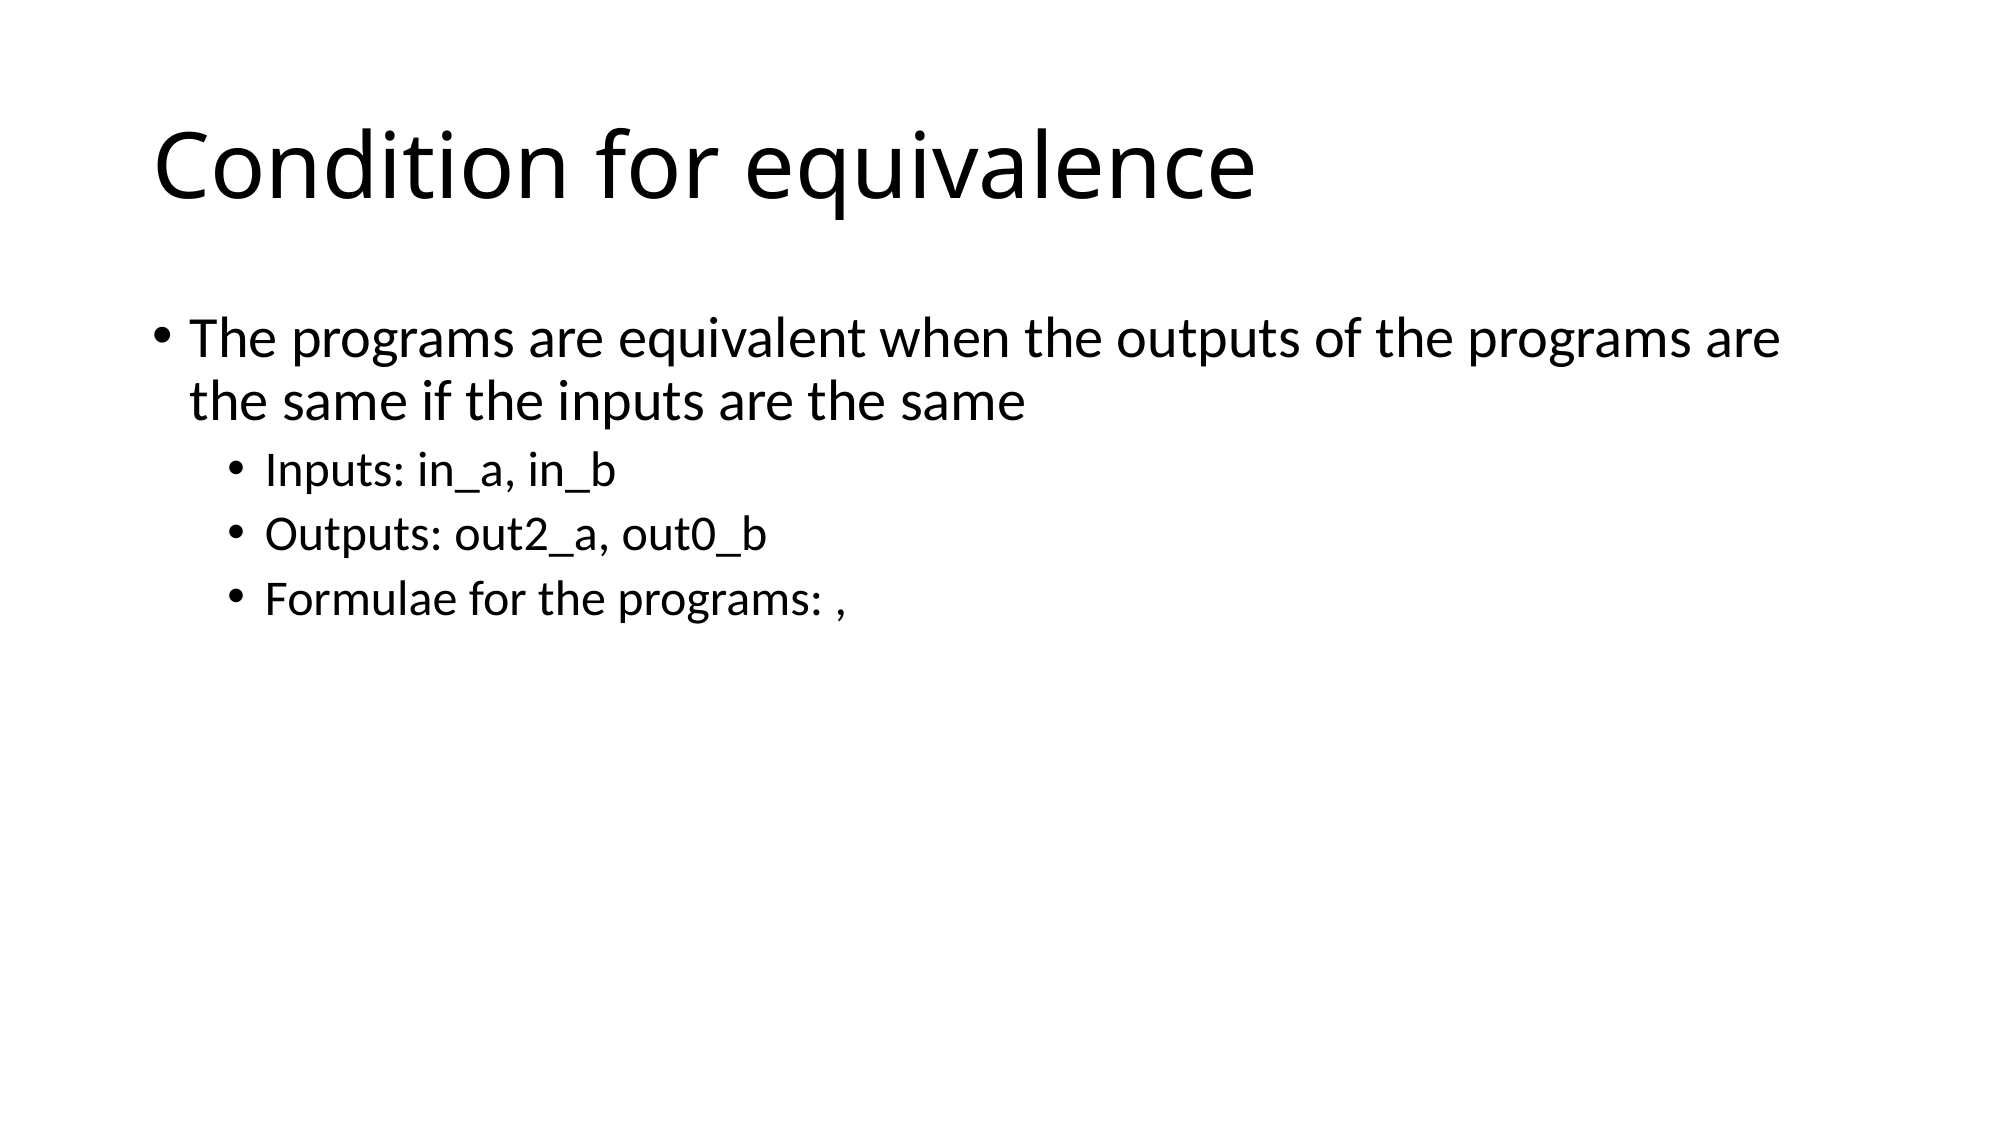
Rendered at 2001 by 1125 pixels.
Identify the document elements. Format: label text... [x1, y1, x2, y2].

title Condition for equivalence [137, 59, 1863, 278]
